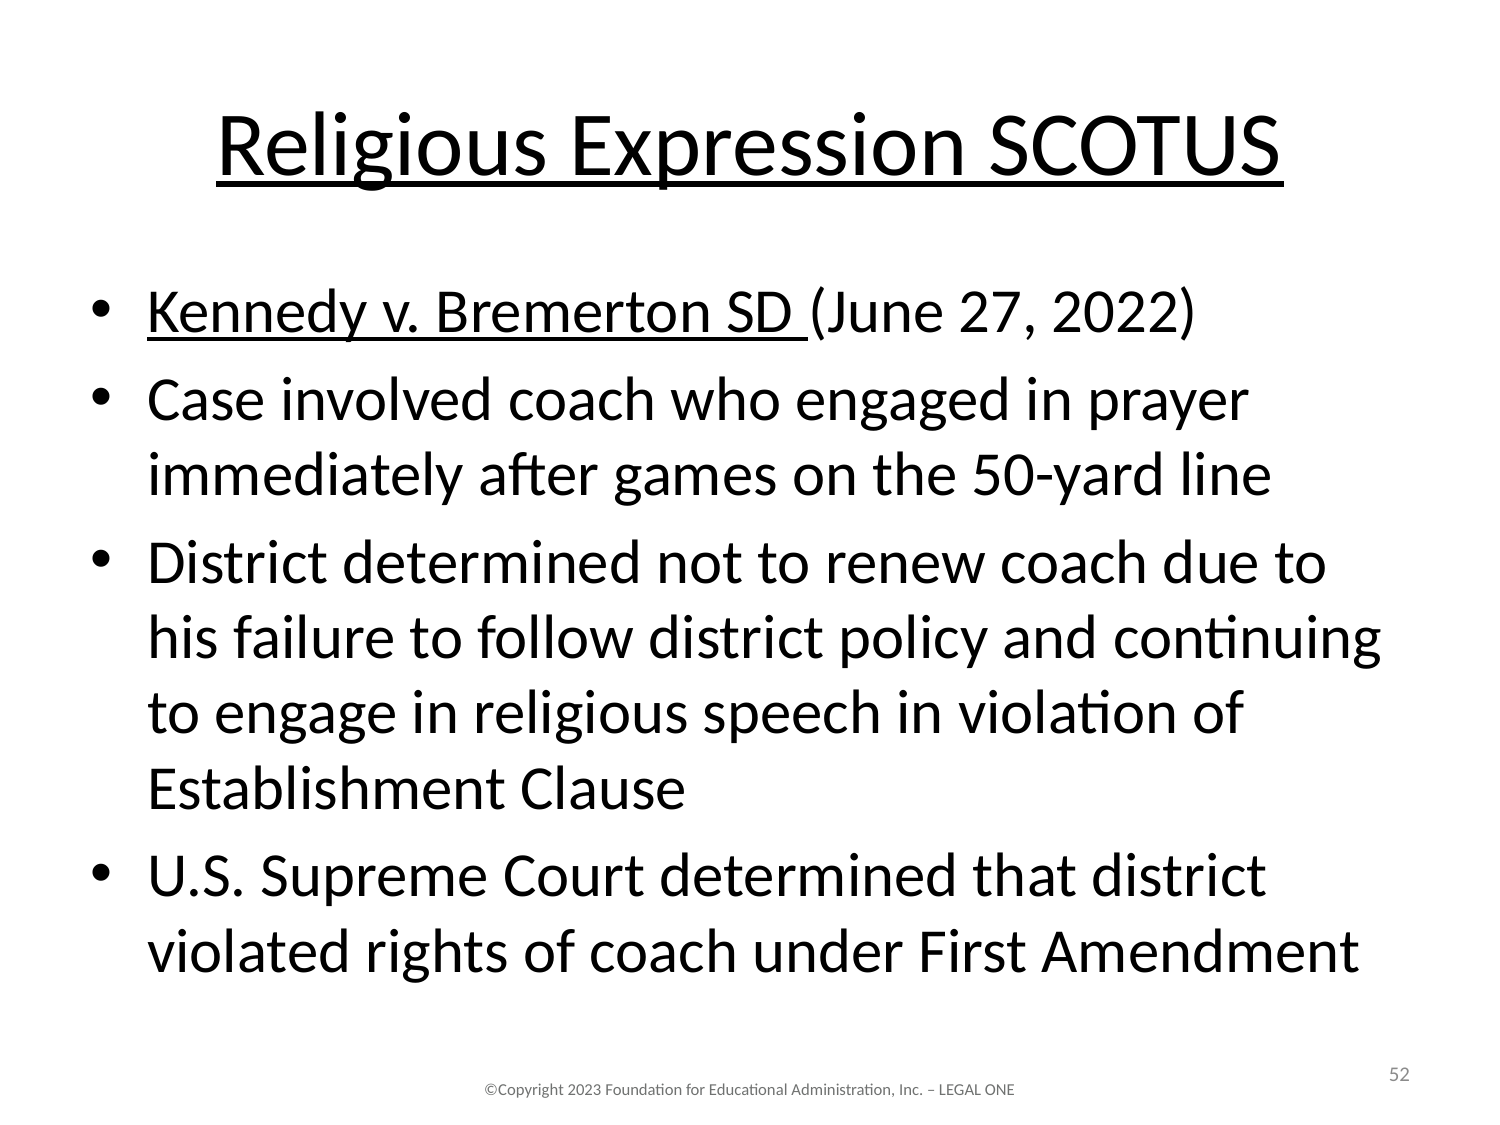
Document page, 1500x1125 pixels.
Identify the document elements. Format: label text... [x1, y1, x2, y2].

slide_number 52 [1074, 1042, 1425, 1103]
list Kennedy v. Bremerton SD (June 27, 2022) Case involved coach who engaged in prayer immediately after games on the 50-yard line District determined not to renew coach due to his failure to follow district policy and continuing to engage in religious speech in violation of Establishment Clause U.S. Supreme Court determined that district violated rights of coach under First Amendment [75, 262, 1425, 1005]
title Religious Expression SCOTUS [75, 45, 1425, 233]
